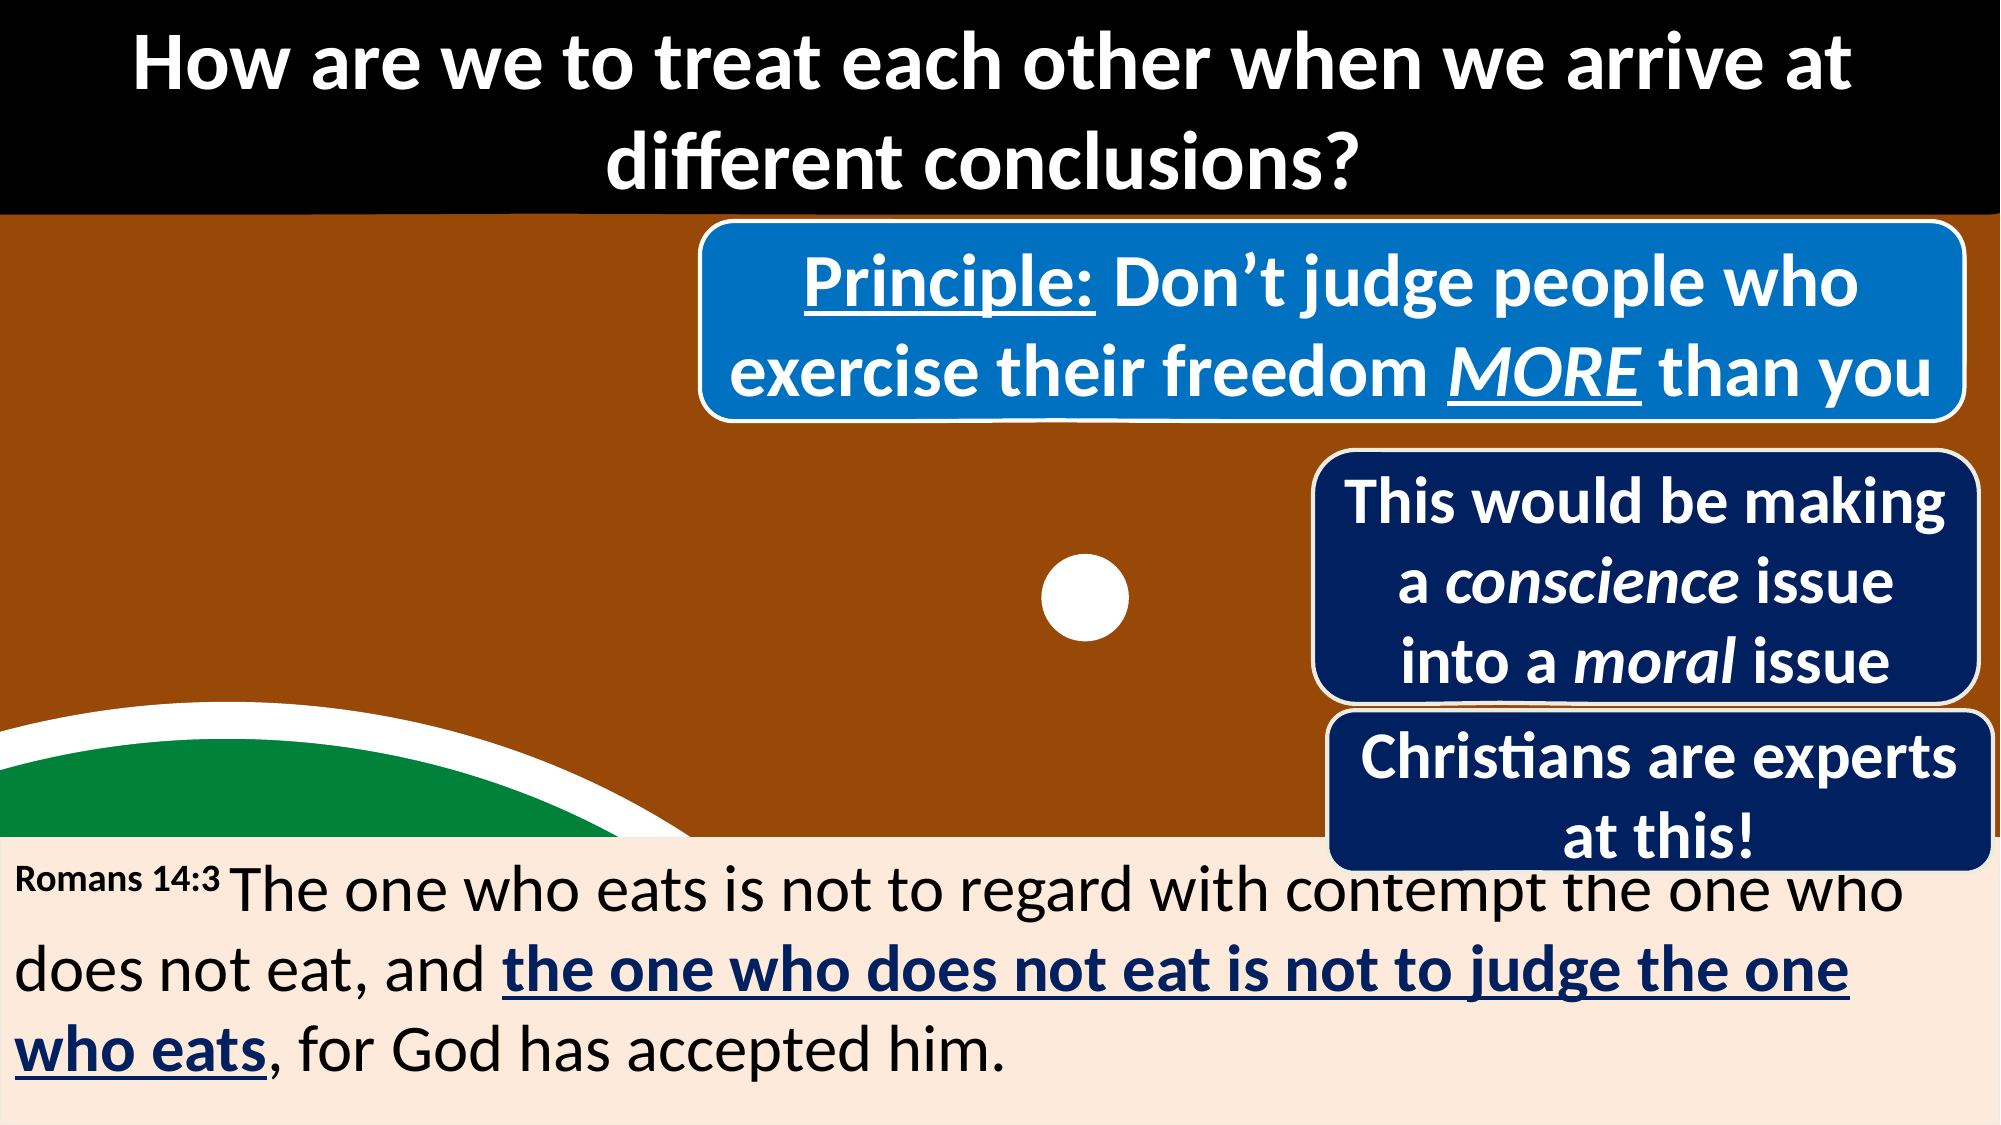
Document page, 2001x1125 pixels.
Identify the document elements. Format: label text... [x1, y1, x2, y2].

text_box Principle: Don’t judge people who exercise their freedom MORE than you [697, 218, 1967, 424]
text_box [1039, 551, 1131, 644]
text_box This would be making a conscience issue into a moral issue [1310, 447, 1981, 706]
text_box How are we to treat each other when we arrive at different conclusions? [0, 0, 2000, 215]
text_box Romans 14:3 The one who eats is not to regard with contempt the one who does not eat, and the one who does not eat is not to judge the one who eats, for God has accepted him. [0, 837, 2000, 1125]
text_box [0, 215, 1325, 837]
text_box Christians are experts at this! [1325, 708, 1996, 875]
text_box [0, 718, 660, 837]
